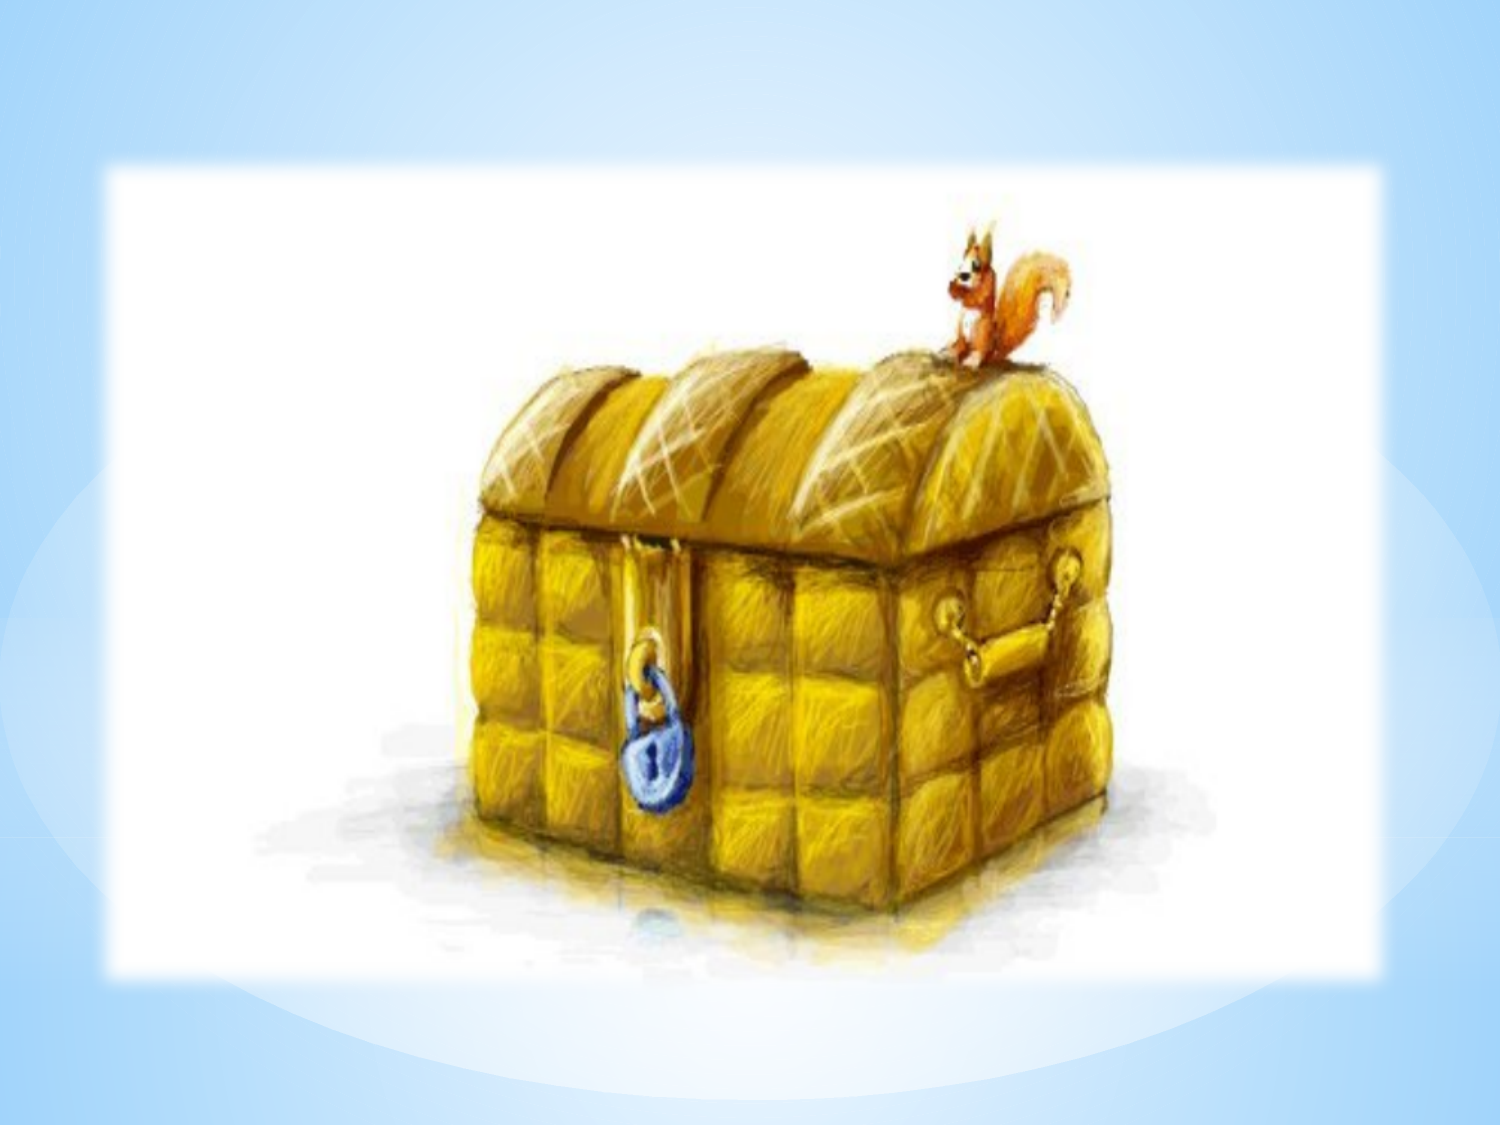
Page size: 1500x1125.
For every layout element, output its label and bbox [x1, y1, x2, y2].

picture [88, 148, 1400, 1000]
